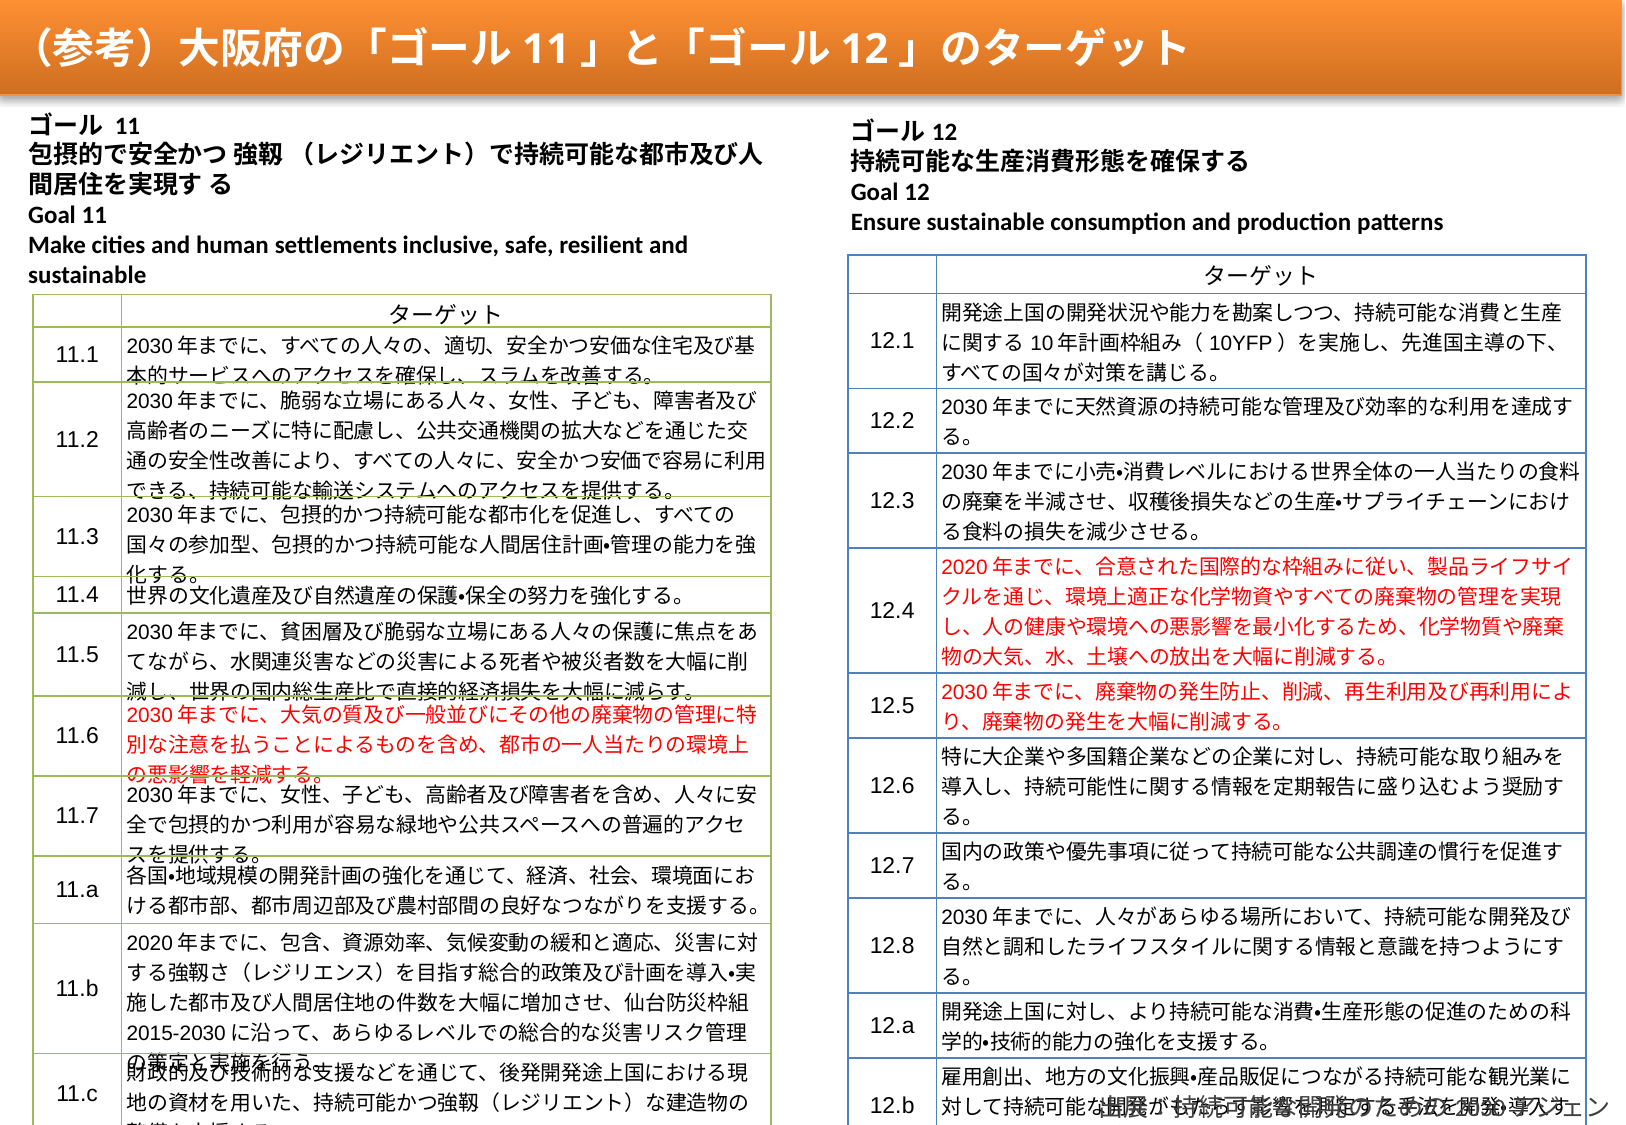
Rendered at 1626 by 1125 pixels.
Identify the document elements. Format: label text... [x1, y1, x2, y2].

table_cell 財政的及び技術的な支援などを通じて、後発開発途上国における現地の資材を用いた、持続可能かつ強靱（レジリエント）な建造物の整備を支援する。 [122, 1054, 770, 1125]
table_cell 11.6 [34, 697, 121, 775]
table_cell 11.3 [34, 497, 121, 576]
table_cell 2030年までに小売・消費レベルにおける世界全体の一人当たりの食料の廃棄を半減させ、収穫後損失などの生産・サプライチェーンにおける食料の損失を減少させる。 [937, 454, 1585, 547]
table_cell 11.4 [34, 577, 121, 612]
table_cell 開発途上国の開発状況や能力を勘案しつつ、持続可能な消費と生産に関する10年計画枠組み（10YFP）を実施し、先進国主導の下、すべての国々が対策を講じる。 [937, 294, 1585, 388]
table_header ターゲット [937, 256, 1585, 293]
table_cell 2030年までに、包摂的かつ持続可能な都市化を促進し、すべての国々の参加型、包摂的かつ持続可能な人間居住計画・管理の能力を強化する。 [122, 497, 770, 576]
table_cell 12.6 [849, 739, 936, 832]
table_cell 11.c [34, 1054, 121, 1125]
table_cell 11.2 [34, 383, 121, 496]
table_cell 2030年までに、大気の質及び一般並びにその他の廃棄物の管理に特別な注意を払うことによるものを含め、都市の一人当たりの環境上の悪影響を軽減する。 [122, 697, 770, 775]
table_cell 12.8 [849, 899, 936, 992]
table_cell 2030年までに、すべての人々の、適切、安全かつ安価な住宅及び基本的サービスへのアクセスを確保し、スラムを改善する。 [122, 328, 770, 381]
table_header ターゲット [122, 295, 770, 326]
text_box （参考）大阪府の「ゴール11」と「ゴール12」のターゲット [0, 0, 1622, 96]
table_header [849, 256, 936, 293]
table_cell 12.4 [849, 549, 936, 672]
table_header [34, 295, 121, 326]
table_cell 11.b [34, 924, 121, 1053]
table_cell 12.7 [849, 834, 936, 897]
text_box 出展：持続可能な開発のための2030アジェンダ [1084, 1084, 1625, 1125]
table_cell 2020年までに、包含、資源効率、気候変動の緩和と適応、災害に対する強靱さ（レジリエンス）を目指す総合的政策及び計画を導入・実施した都市及び人間居住地の件数を大幅に増加させ、仙台防災枠組2015-2030に沿って、あらゆるレベルでの総合的な災害リスク管理の策定と実施を行う。 [122, 924, 770, 1053]
table_cell 2030年までに、貧困層及び脆弱な立場にある人々の保護に焦点をあてながら、水関連災害などの災害による死者や被災者数を大幅に削減し、世界の国内総生産比で直接的経済損失を大幅に減らす。 [122, 614, 770, 695]
table_cell 11.a [34, 857, 121, 923]
table_cell 11.5 [34, 614, 121, 695]
text_box ゴール 11 包摂的で安全かつ 強靱 （レジリエント）で持続可能な都市及び人間居住を実現す る Goal 11 Make cities and human settlements inclusive, safe, resilient and sustainable [13, 107, 791, 297]
table_cell 雇用創出、地方の文化振興・産品販促につながる持続可能な観光業に対して持続可能な開発がもたらす影響を測定する手法を開発・導入する。 [937, 1059, 1585, 1125]
table_cell 2020年までに、合意された国際的な枠組みに従い、製品ライフサイクルを通じ、環境上適正な化学物資やすべての廃棄物の管理を実現し、人の健康や環境への悪影響を最小化するため、化学物質や廃棄物の大気、水、土壌への放出を大幅に削減する。 [937, 549, 1585, 672]
table_cell 12.1 [849, 294, 936, 388]
table_cell 11.7 [34, 777, 121, 855]
table_cell 12.5 [849, 674, 936, 737]
table_cell 12.a [849, 994, 936, 1057]
table_cell 12.2 [849, 389, 936, 452]
table_cell 2030年までに天然資源の持続可能な管理及び効率的な利用を達成する。 [937, 389, 1585, 452]
table_cell 2030年までに、脆弱な立場にある人々、女性、子ども、障害者及び高齢者のニーズに特に配慮し、公共交通機関の拡大などを通じた交通の安全性改善により、すべての人々に、安全かつ安価で容易に利用できる、持続可能な輸送システムへのアクセスを提供する。 [122, 383, 770, 496]
table_cell 2030年までに、廃棄物の発生防止、削減、再生利用及び再利用により、廃棄物の発生を大幅に削減する。 [937, 674, 1585, 737]
table_cell 各国・地域規模の開発計画の強化を通じて、経済、社会、環境面における都市部、都市周辺部及び農村部間の良好なつながりを支援する。 [122, 857, 770, 923]
table_cell 12.3 [849, 454, 936, 547]
table_cell 12.b [849, 1059, 936, 1125]
table_cell 国内の政策や優先事項に従って持続可能な公共調達の慣行を促進する。 [937, 834, 1585, 897]
table_cell 2030年までに、人々があらゆる場所において、持続可能な開発及び自然と調和したライフスタイルに関する情報と意識を持つようにする。 [937, 899, 1585, 992]
table_cell 2030年までに、女性、子ども、高齢者及び障害者を含め、人々に安全で包摂的かつ利用が容易な緑地や公共スペースへの普遍的アクセスを提供する。 [122, 777, 770, 855]
table_cell 11.1 [34, 328, 121, 381]
table_cell 世界の文化遺産及び自然遺産の保護・保全の努力を強化する。 [122, 577, 770, 612]
table_cell 開発途上国に対し、より持続可能な消費・生産形態の促進のための科学的・技術的能力の強化を支援する。 [937, 994, 1585, 1057]
table_cell 特に大企業や多国籍企業などの企業に対し、持続可能な取り組みを導入し、持続可能性に関する情報を定期報告に盛り込むよう奨励する。 [937, 739, 1585, 832]
text_box ゴール12 持続可能な生産消費形態を確保する Goal 12 Ensure sustainable consumption and production patterns [836, 108, 1575, 244]
